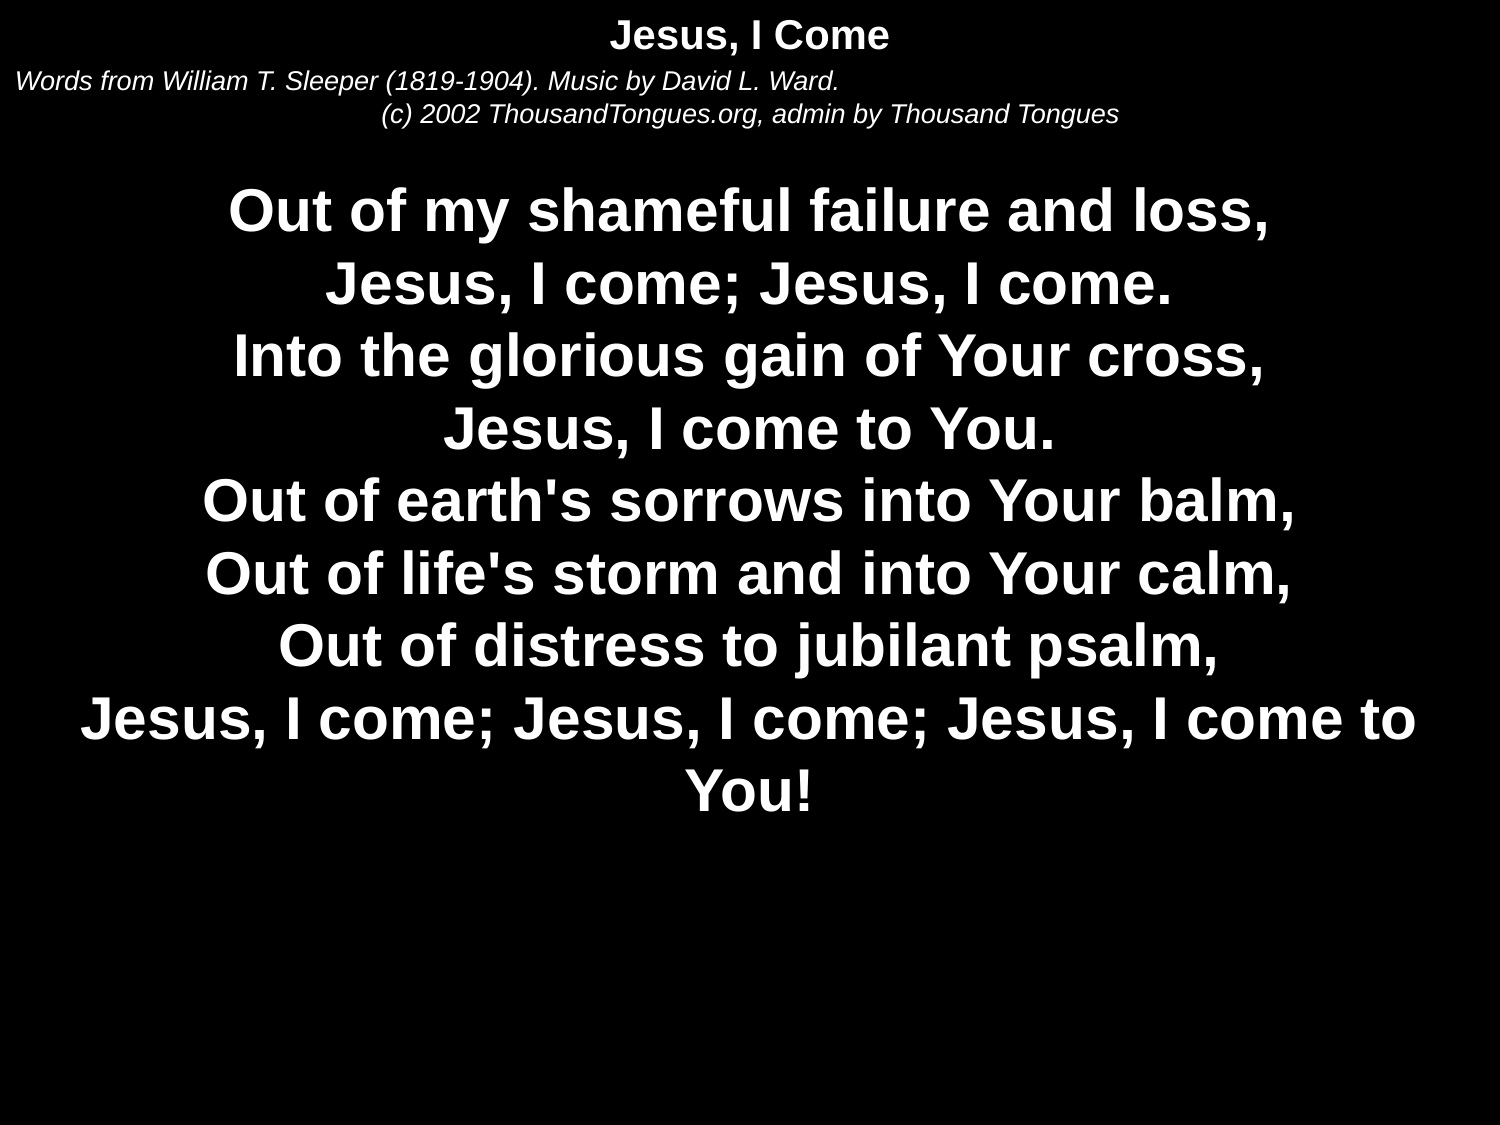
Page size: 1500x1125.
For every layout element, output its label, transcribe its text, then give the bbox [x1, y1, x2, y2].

text_box Words from William T. Sleeper (1819-1904). Music by David L. Ward. (c) 2002 ThousandTongues.org, admin by Thousand Tongues [0, 56, 1500, 136]
text_box Jesus, I Come [0, 0, 1500, 56]
text_box Out of my shameful failure and loss, Jesus, I come; Jesus, I come. Into the glorious gain of Your cross, Jesus, I come to You. Out of earth's sorrows into Your balm, Out of life's storm and into Your calm, Out of distress to jubilant psalm, Jesus, I come; Jesus, I come; Jesus, I come to You! [0, 164, 1500, 876]
